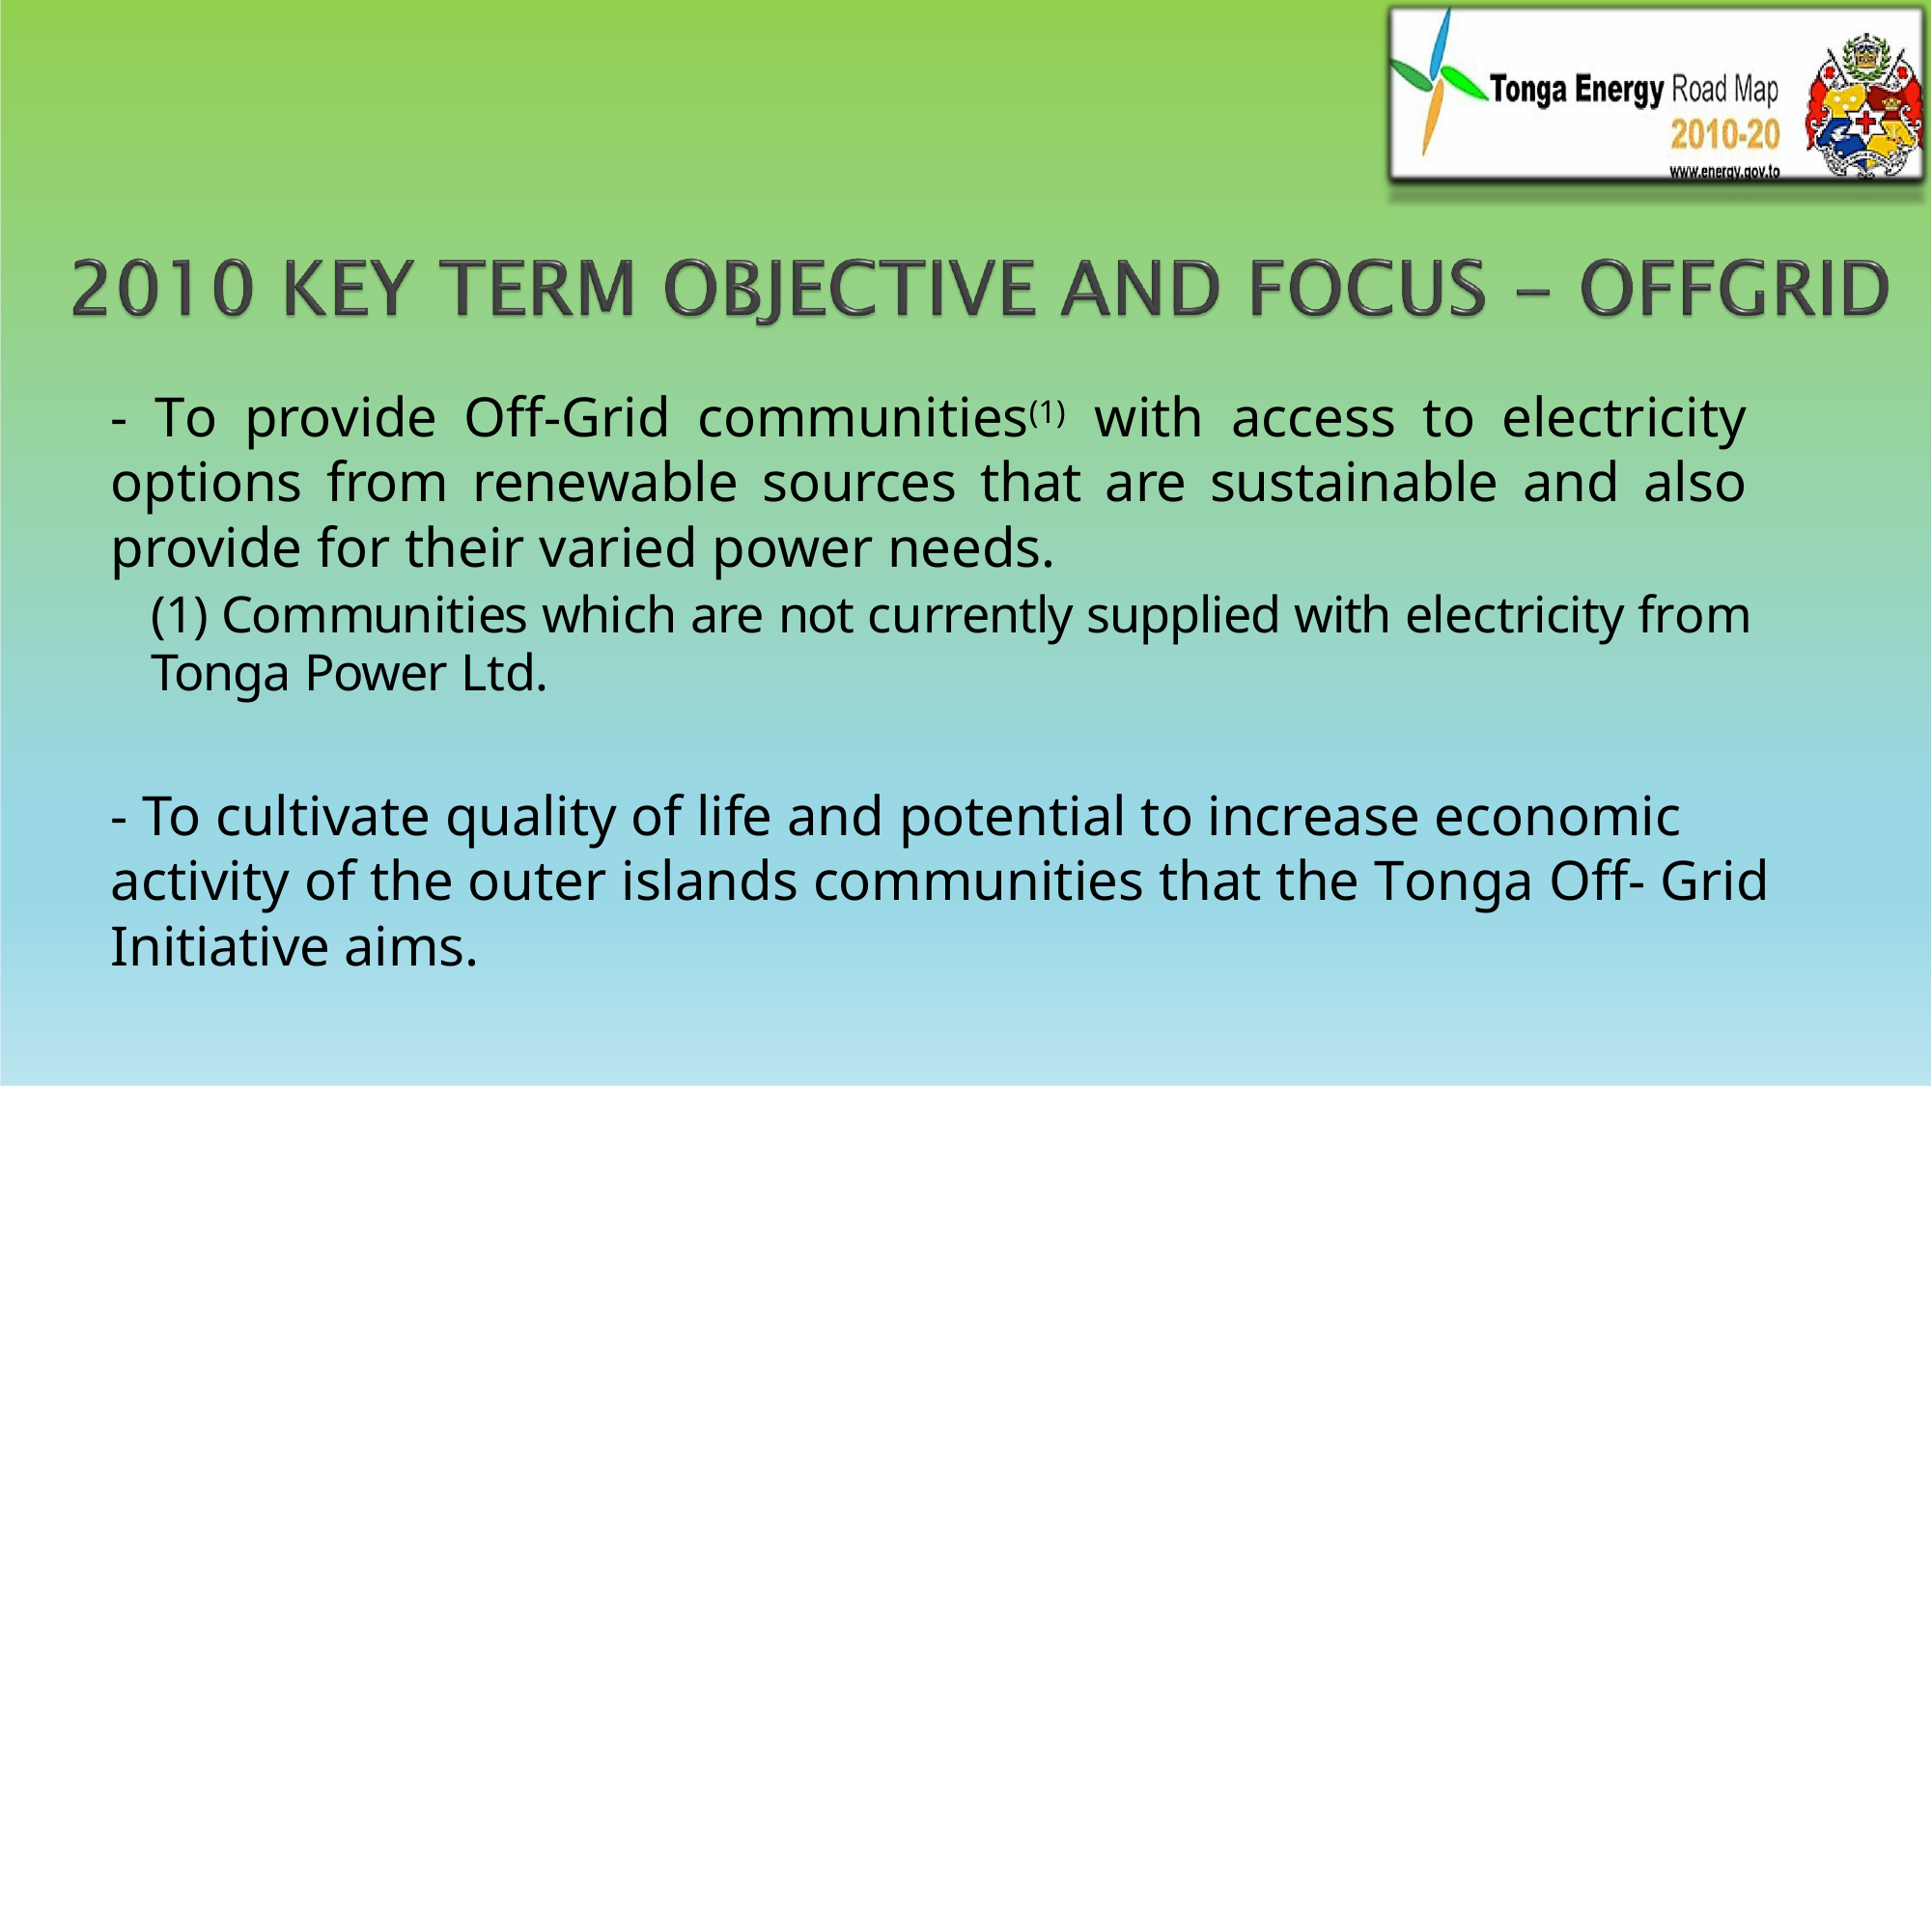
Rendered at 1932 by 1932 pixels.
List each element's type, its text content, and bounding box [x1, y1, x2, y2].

picture [0, 0, 1931, 1086]
text_box (1) Communities which are not currently supplied with electricity from Tonga Power Ltd. - To cultivate quality of life and potential to increase economic activity of the outer islands communities that the Tonga Off- Grid Initiative aims. [108, 582, 1799, 984]
text_box - To provide Off-Grid communities(1) with access to electricity options from renewable sources that are sustainable and also provide for their varied power needs. [108, 382, 1750, 582]
text_box [1382, 0, 1931, 186]
text_box [70, 257, 1374, 331]
text_box [1374, 0, 1931, 202]
text_box [1374, 202, 1931, 379]
